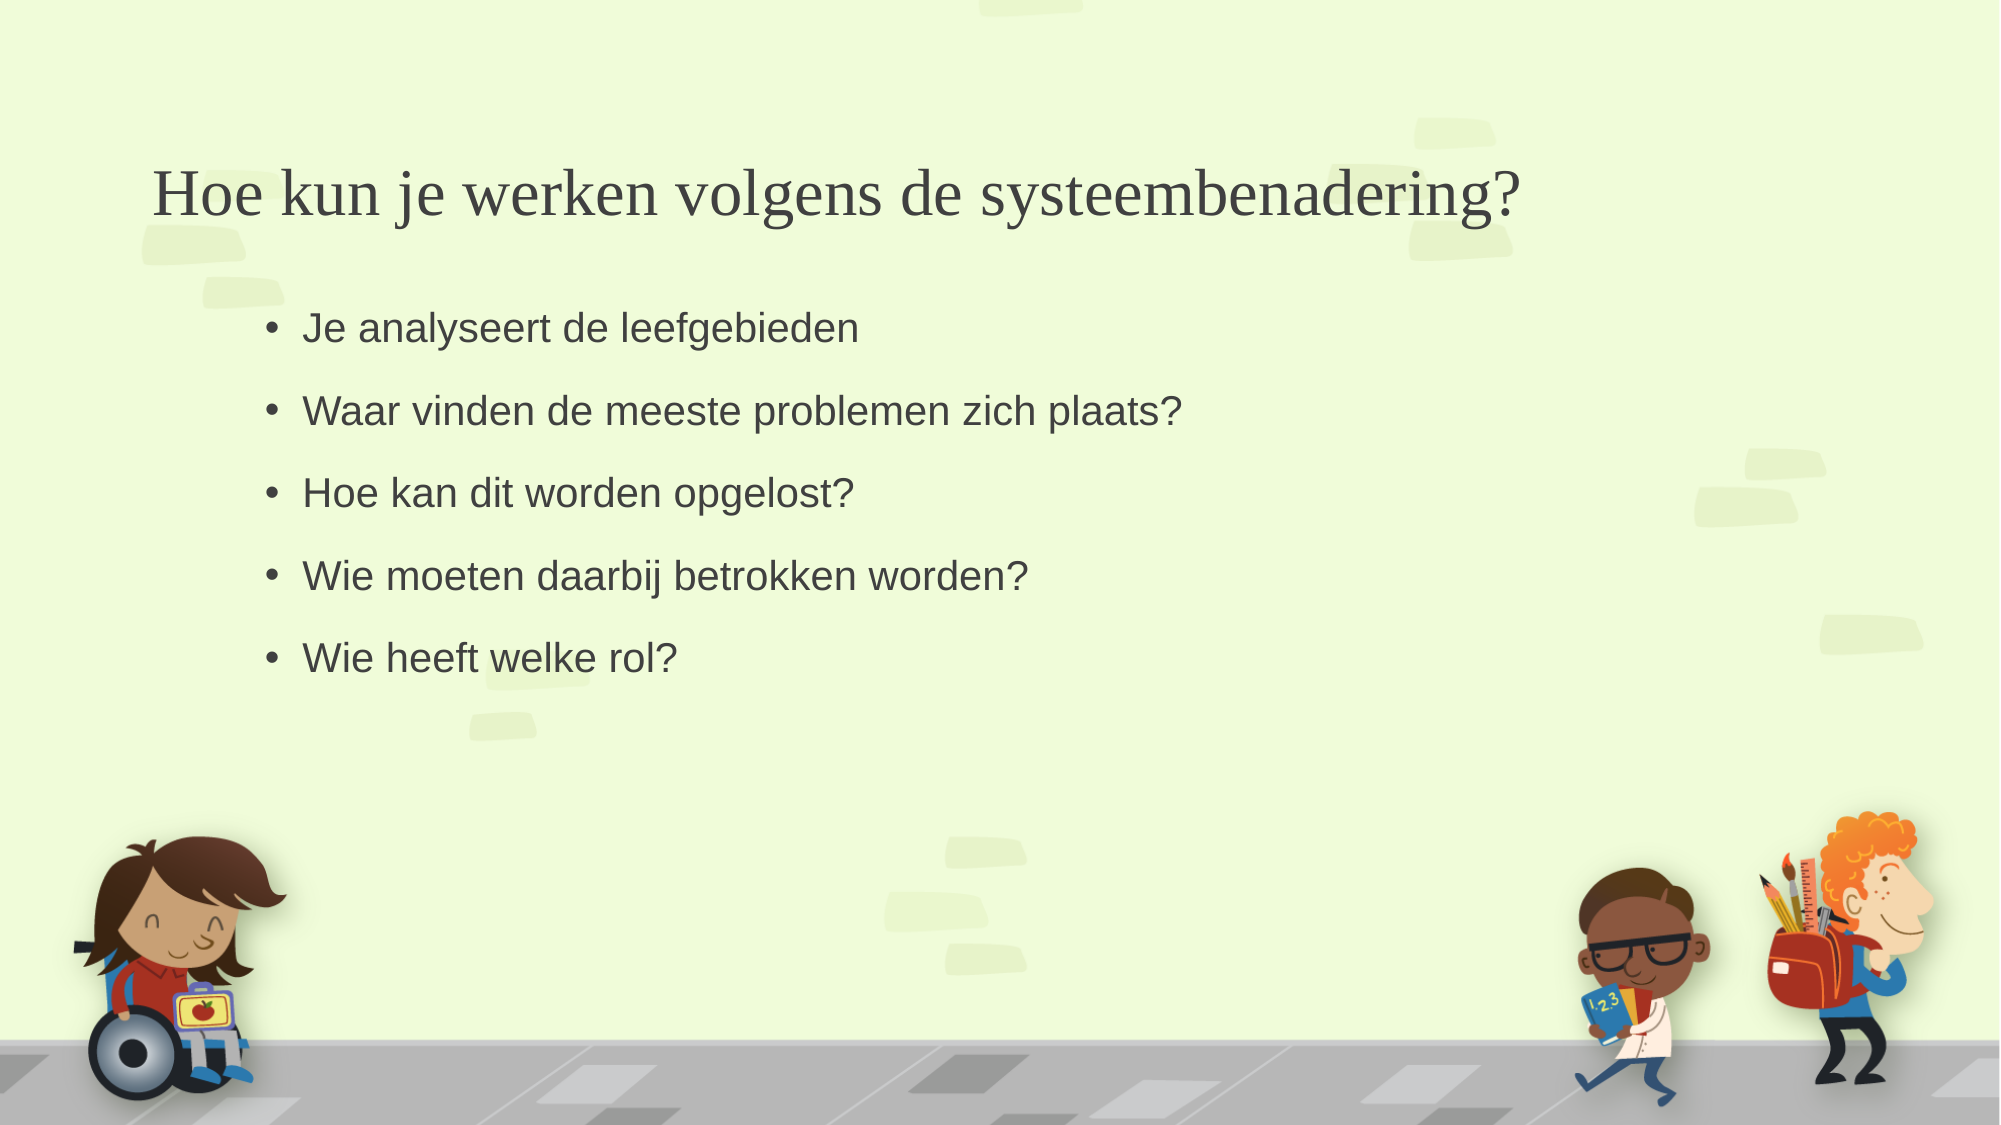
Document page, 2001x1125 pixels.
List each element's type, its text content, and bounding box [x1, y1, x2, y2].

title Hoe kun je werken volgens de systeembenadering? [137, 59, 1750, 238]
picture [0, 0, 2000, 1125]
list Je analyseert de leefgebieden Waar vinden de meeste problemen zich plaats? Hoe kan dit worden opgelost? Wie moeten daarbij betrokken worden? Wie heeft welke rol? [249, 299, 1603, 870]
